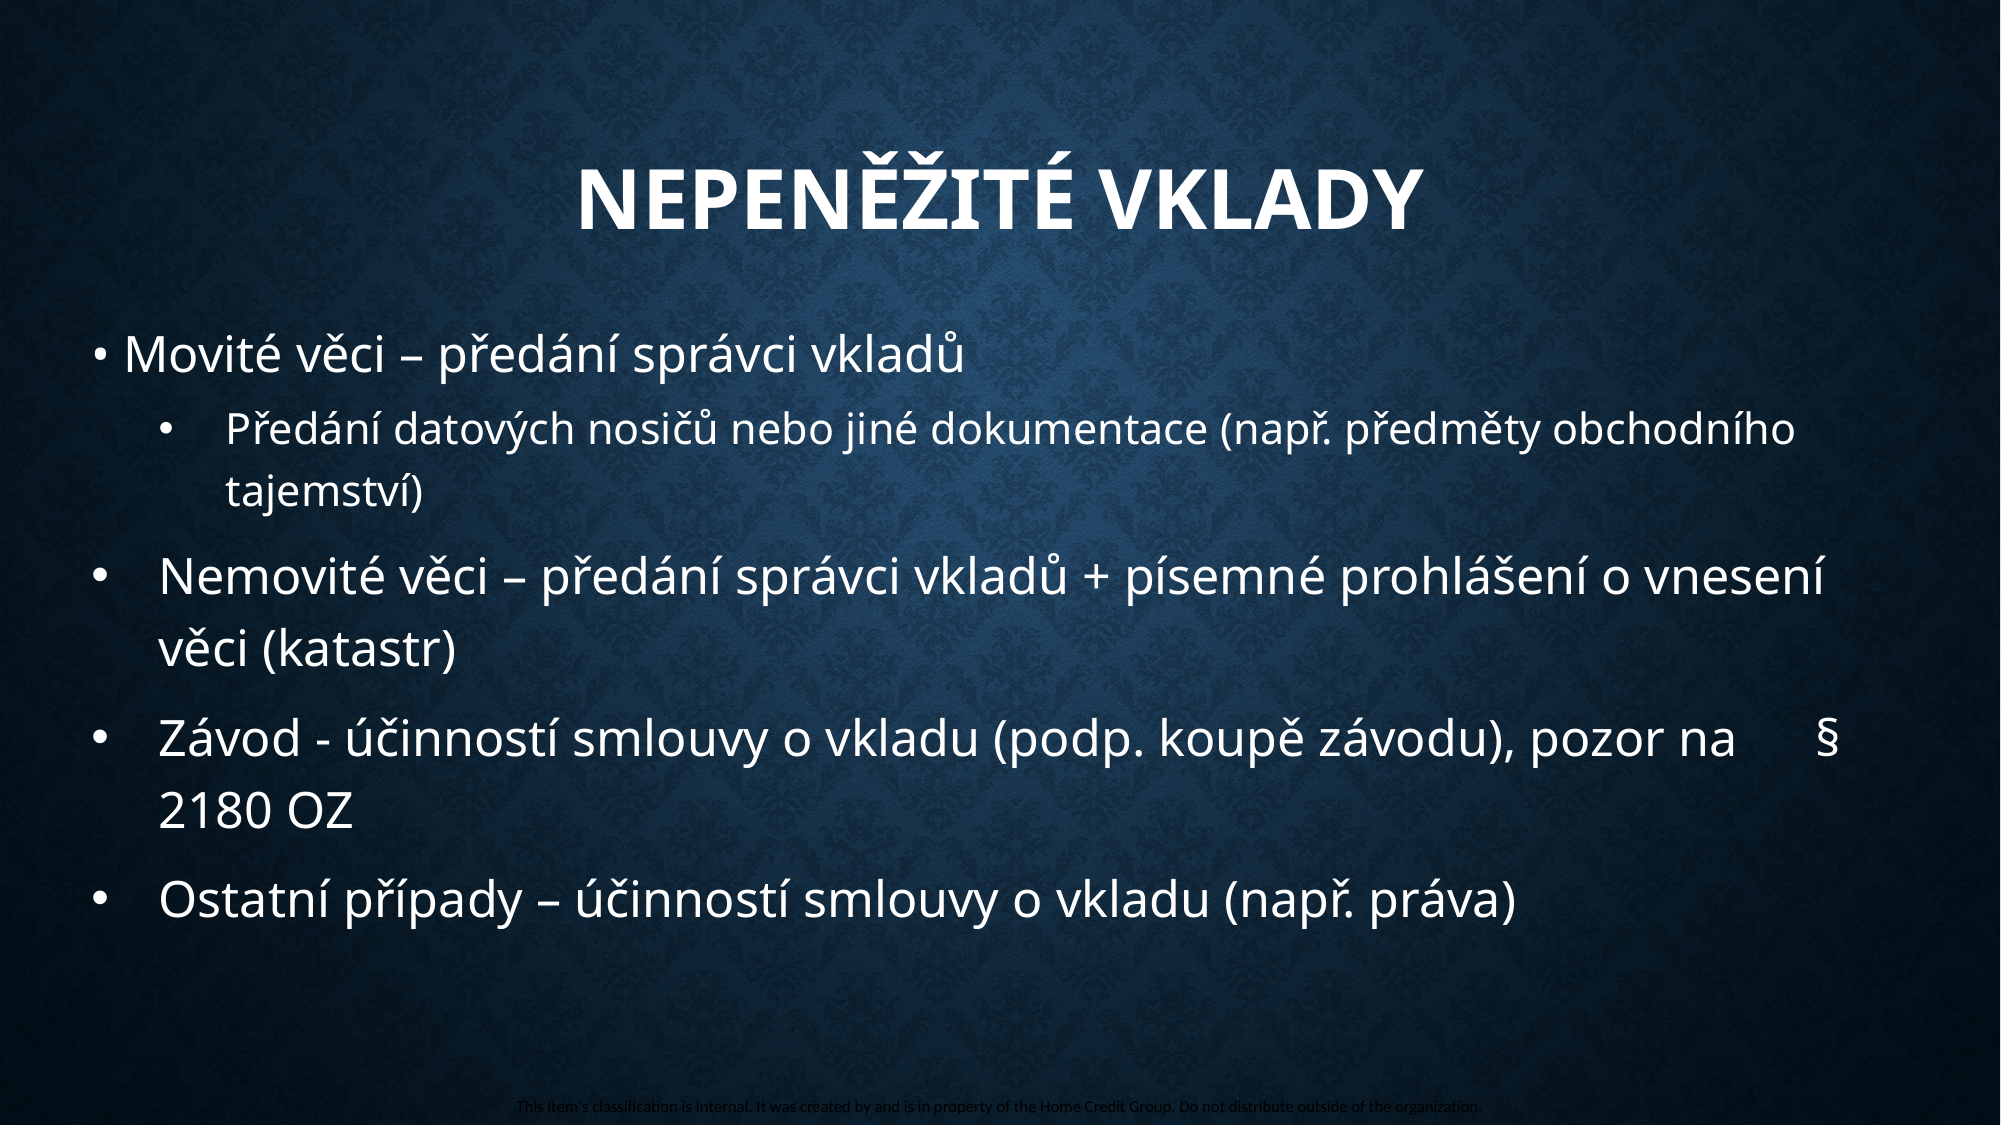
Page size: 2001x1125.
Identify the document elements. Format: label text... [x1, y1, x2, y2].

subtitle • Movité věci – předání správci vkladů Předání datových nosičů nebo jiné dokumentace (např. předměty obchodního tajemství) Nemovité věci – předání správci vkladů + písemné prohlášení o vnesení věci (katastr) Závod - účinností smlouvy o vkladu (podp. koupě závodu), pozor na § 2180 OZ Ostatní případy – účinností smlouvy o vkladu (např. práva) [76, 302, 1924, 940]
title Nepeněžité vklady [168, 0, 1832, 255]
